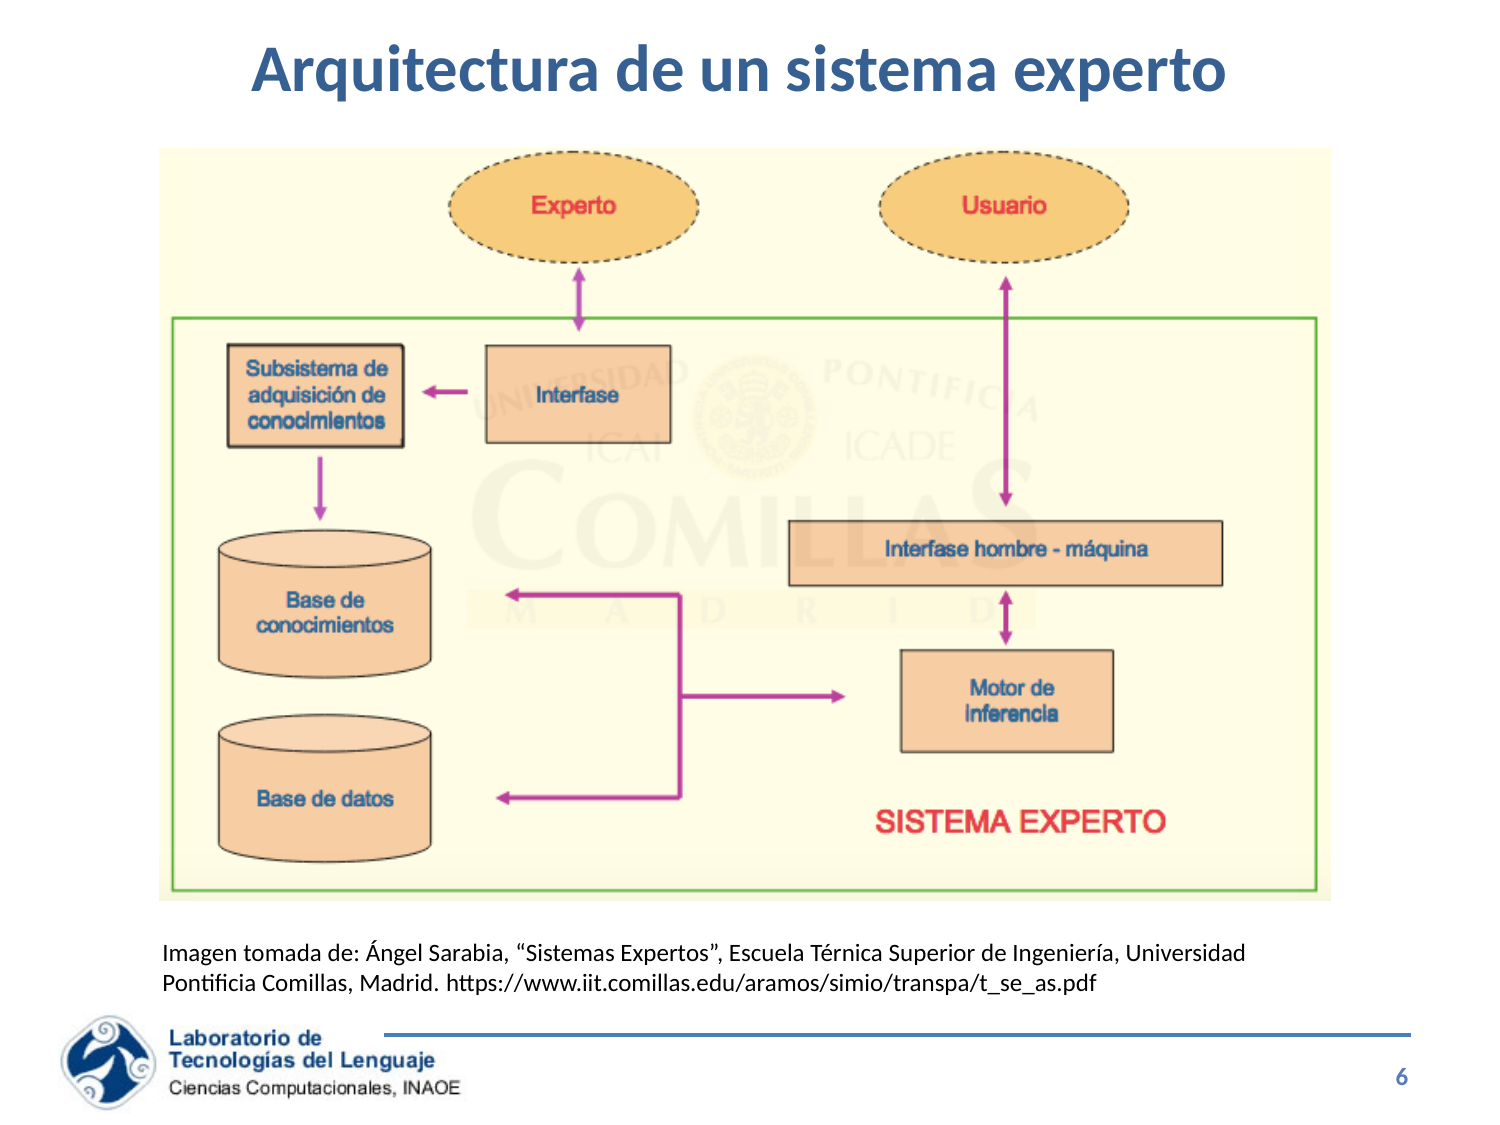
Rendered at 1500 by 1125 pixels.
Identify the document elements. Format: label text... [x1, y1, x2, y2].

text_box Imagen tomada de: Ángel Sarabia, “Sistemas Expertos”, Escuela Térnica Superior de Ingeniería, Universidad Pontificia Comillas, Madrid. https://www.iit.comillas.edu/aramos/simio/transpa/t_se_as.pdf [147, 928, 1341, 1004]
picture [159, 148, 1331, 901]
picture [53, 1011, 467, 1115]
title Arquitectura de un sistema experto [64, 7, 1415, 124]
slide_number 6 [1311, 1045, 1424, 1106]
